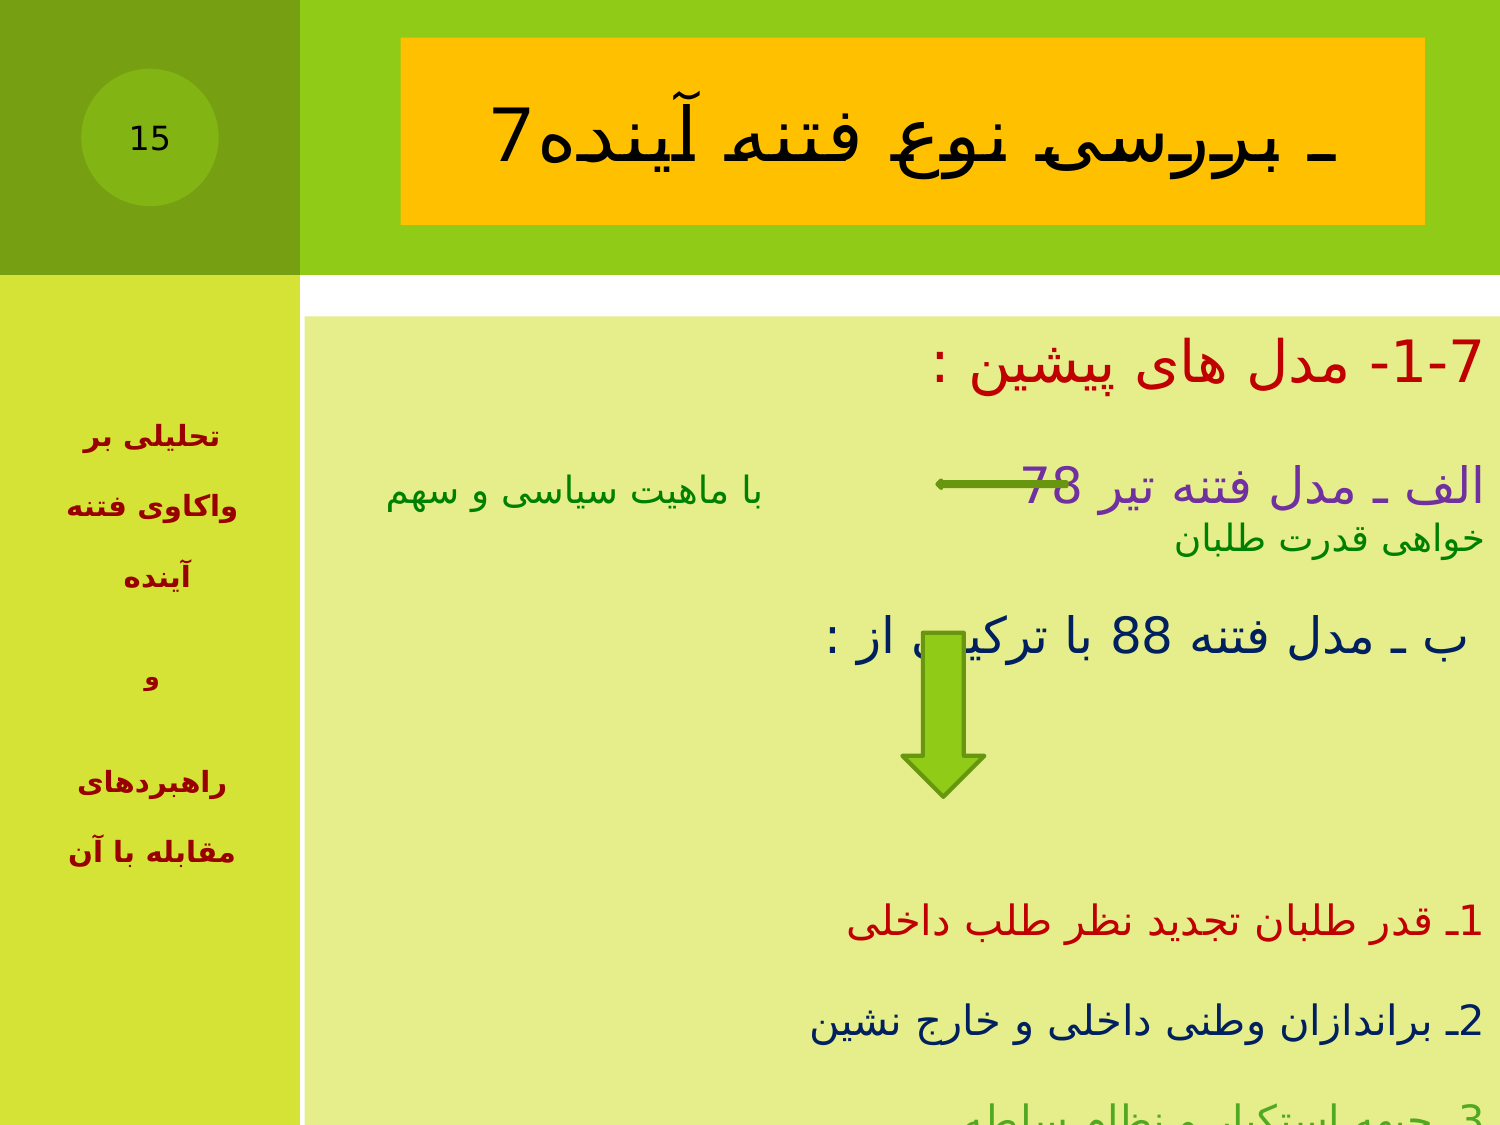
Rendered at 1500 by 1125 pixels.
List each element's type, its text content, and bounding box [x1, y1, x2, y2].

slide_number 15 [87, 87, 213, 188]
text_box [900, 630, 987, 799]
title 7ـ بررسی نوع فتنه آینده [400, 37, 1425, 225]
text_box [935, 478, 1069, 490]
list تحلیلی بر واکاوی فتنه آینده و راهبردهای مقابله با آن [26, 375, 278, 885]
text_box 1-7- مدل های پیشین : الف ـ مدل فتنه تیر 78 با ماهیت سیاسی و سهم خواهی قدرت طلبان ب ـ مدل فتنه 88 با ترکیبی از : 1ـ قدر طلبان تجدید نظر طلب داخلی 2ـ براندازان وطنی داخلی و خارج نشین 3ـ جبهه استکبار و نظام سلطه [304, 316, 1500, 1125]
